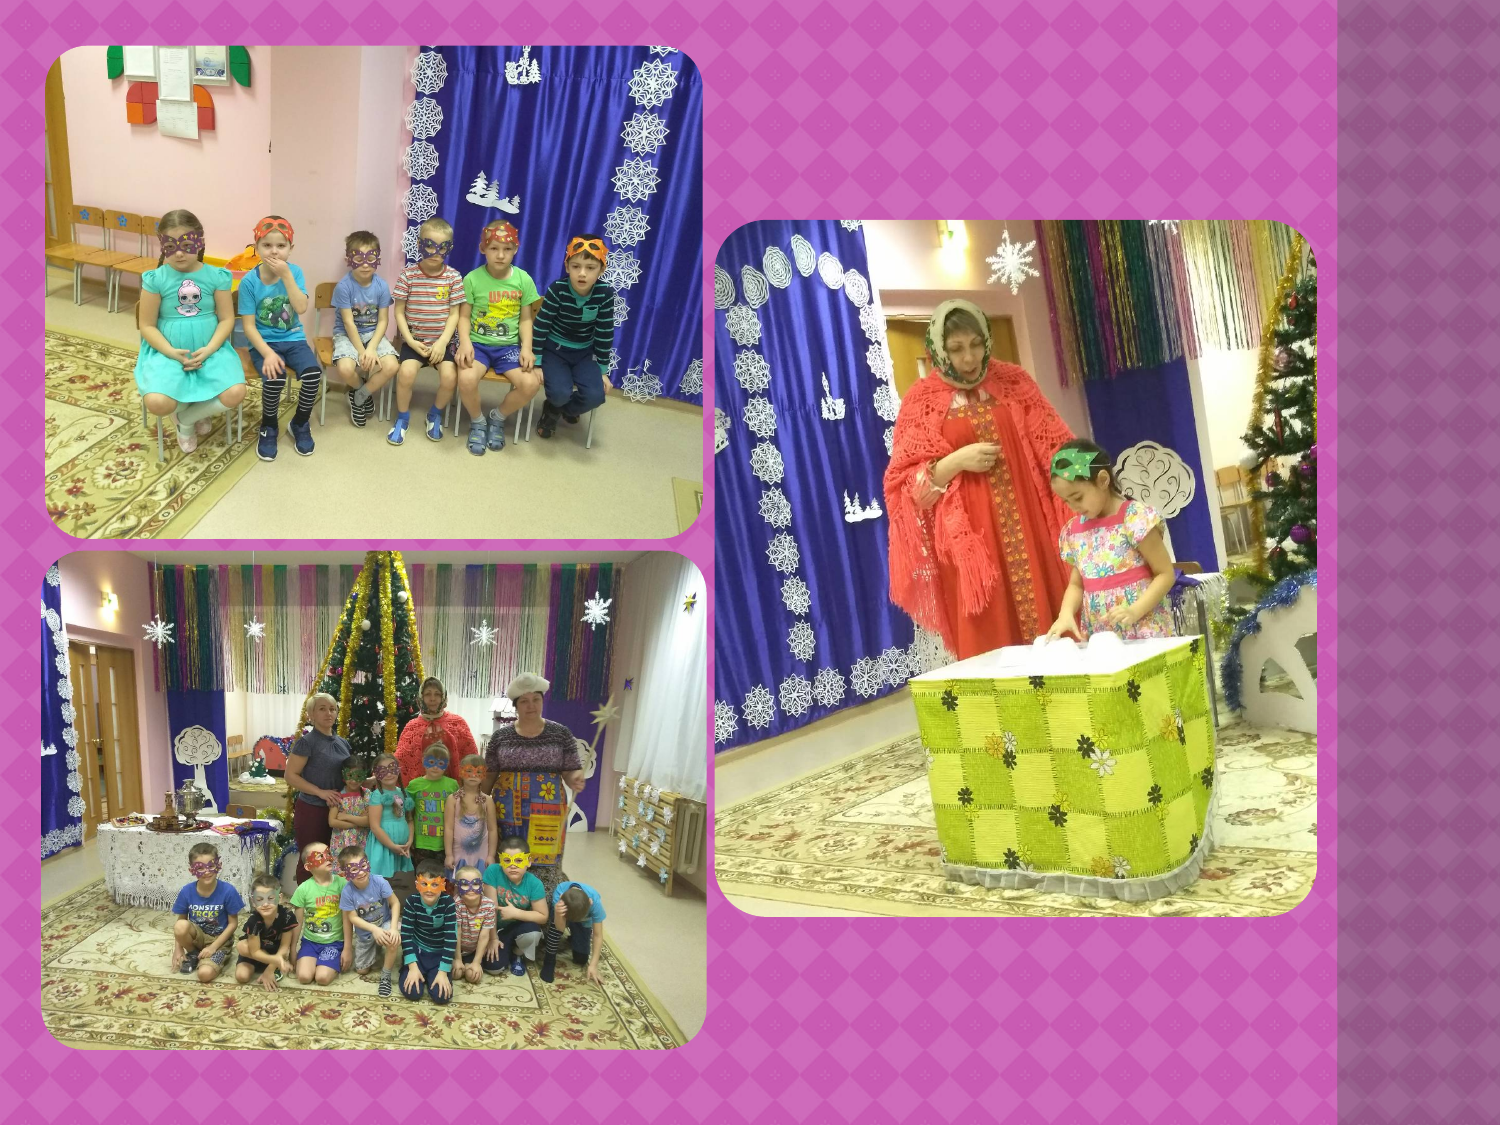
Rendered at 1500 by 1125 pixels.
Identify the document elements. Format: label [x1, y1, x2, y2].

picture [714, 219, 1318, 918]
list [44, 45, 704, 540]
picture [40, 550, 708, 1051]
